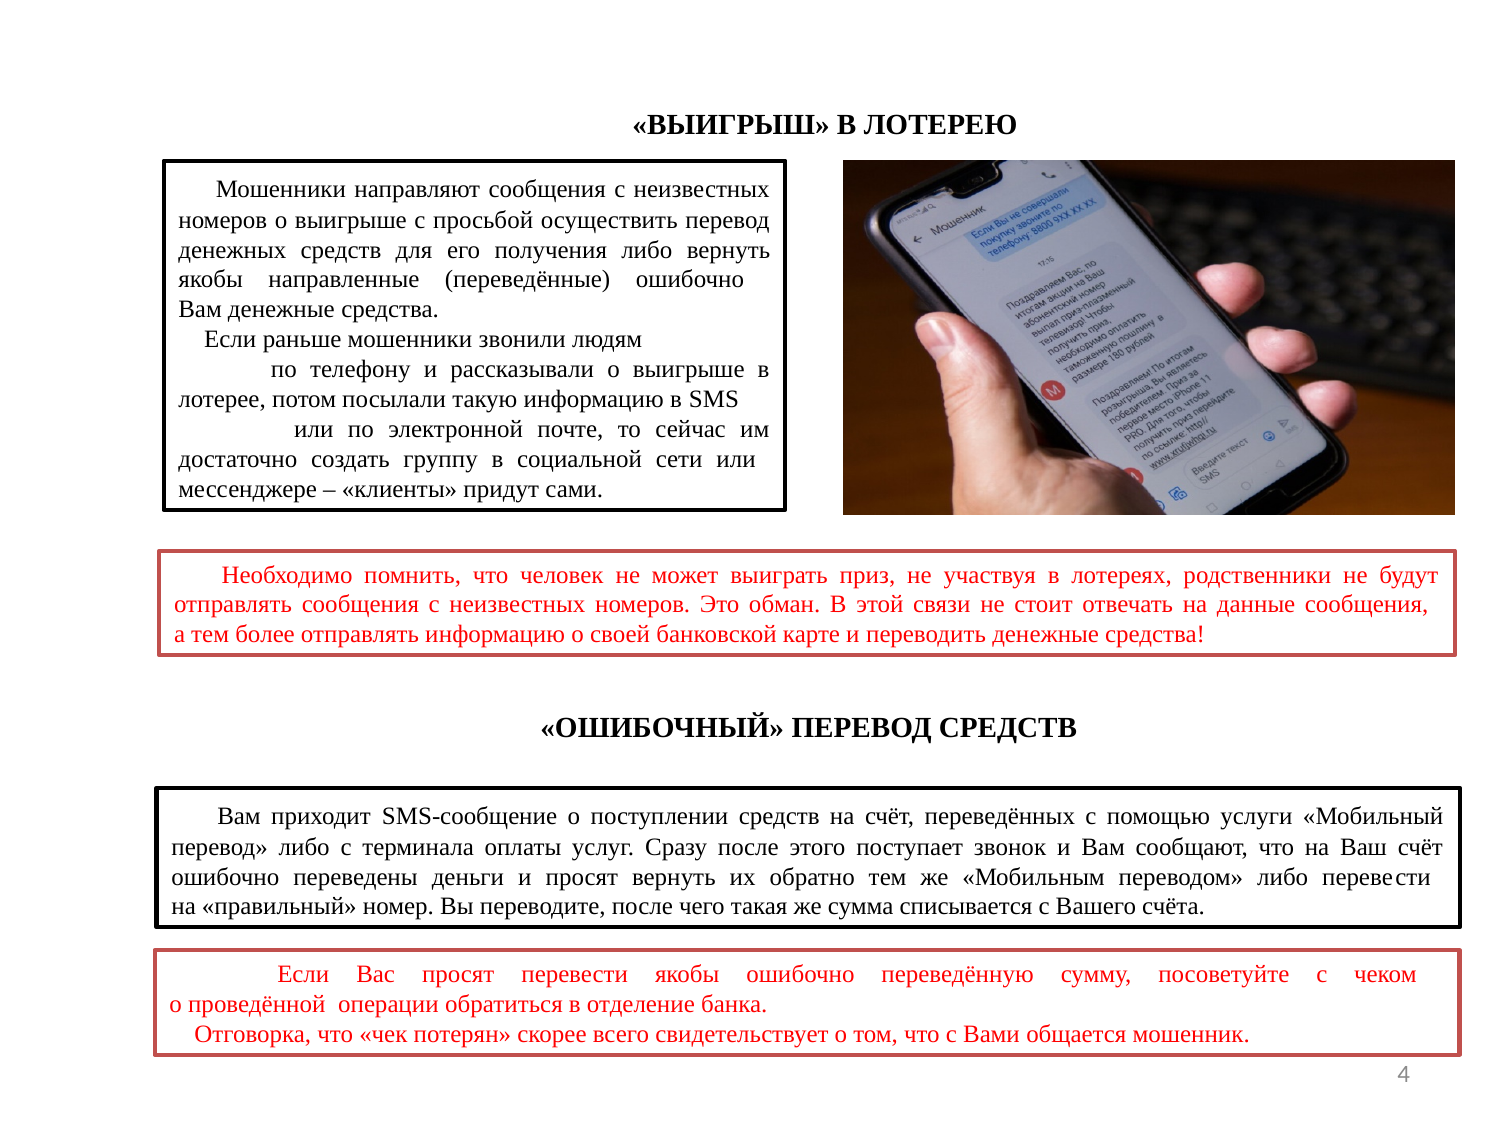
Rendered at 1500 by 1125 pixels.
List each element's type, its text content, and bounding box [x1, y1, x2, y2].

text_box Если Вас просят перевести якобы ошибочно переведённую сумму, посоветуйте с чеком о проведённой операции обратиться в отделение банка. Отговорка, что «чек потерян» скорее всего свидетельствует о том, что с Вами общается мошенник. [153, 948, 1462, 1057]
text_box Вам приходит SMS-сообщение о поступлении средств на счёт, переведённых с помощью услуги «Мобильный перевод» либо с терминала оплаты услуг. Сразу после этого поступает звонок и Вам сообщают, что на Ваш счёт ошибочно переведены деньги и просят вернуть их обратно тем же «Мобильным переводом» либо переве­сти на «правильный» номер. Вы переводите, после чего такая же сумма списывается с Вашего счёта. [154, 786, 1462, 929]
text_box Мошенники направляют сообщения с неизвестных номеров о выигрыше с просьбой осуществить перевод денежных средств для его получения либо вернуть якобы направленные (переведённые) ошибочно Вам денежные средства. Если раньше мошенники звонили людям по телефону и рассказывали о выигрыше в лотерее, потом посылали такую информацию в SMS или по электронной почте, то сейчас им достаточно создать группу в социальной сети или мессенджере – «клиенты» придут сами. [162, 159, 787, 512]
text_box «ОШИБОЧНЫЙ» ПЕРЕВОД СРЕДСТВ [163, 701, 1455, 781]
slide_number 4 [1074, 1042, 1425, 1103]
text_box Необходимо помнить, что человек не может выиграть приз, не участвуя в лотереях, родственники не будут отправлять сообщения с неизвестных номеров. Это обман. В этой связи не стоит отвечать на данные сообщения, а тем более отправлять информацию о своей банковской карте и переводить денежные средства! [157, 549, 1457, 657]
picture [842, 160, 1455, 515]
text_box «ВЫИГРЫШ» В ЛОТЕРЕЮ [163, 97, 1421, 148]
